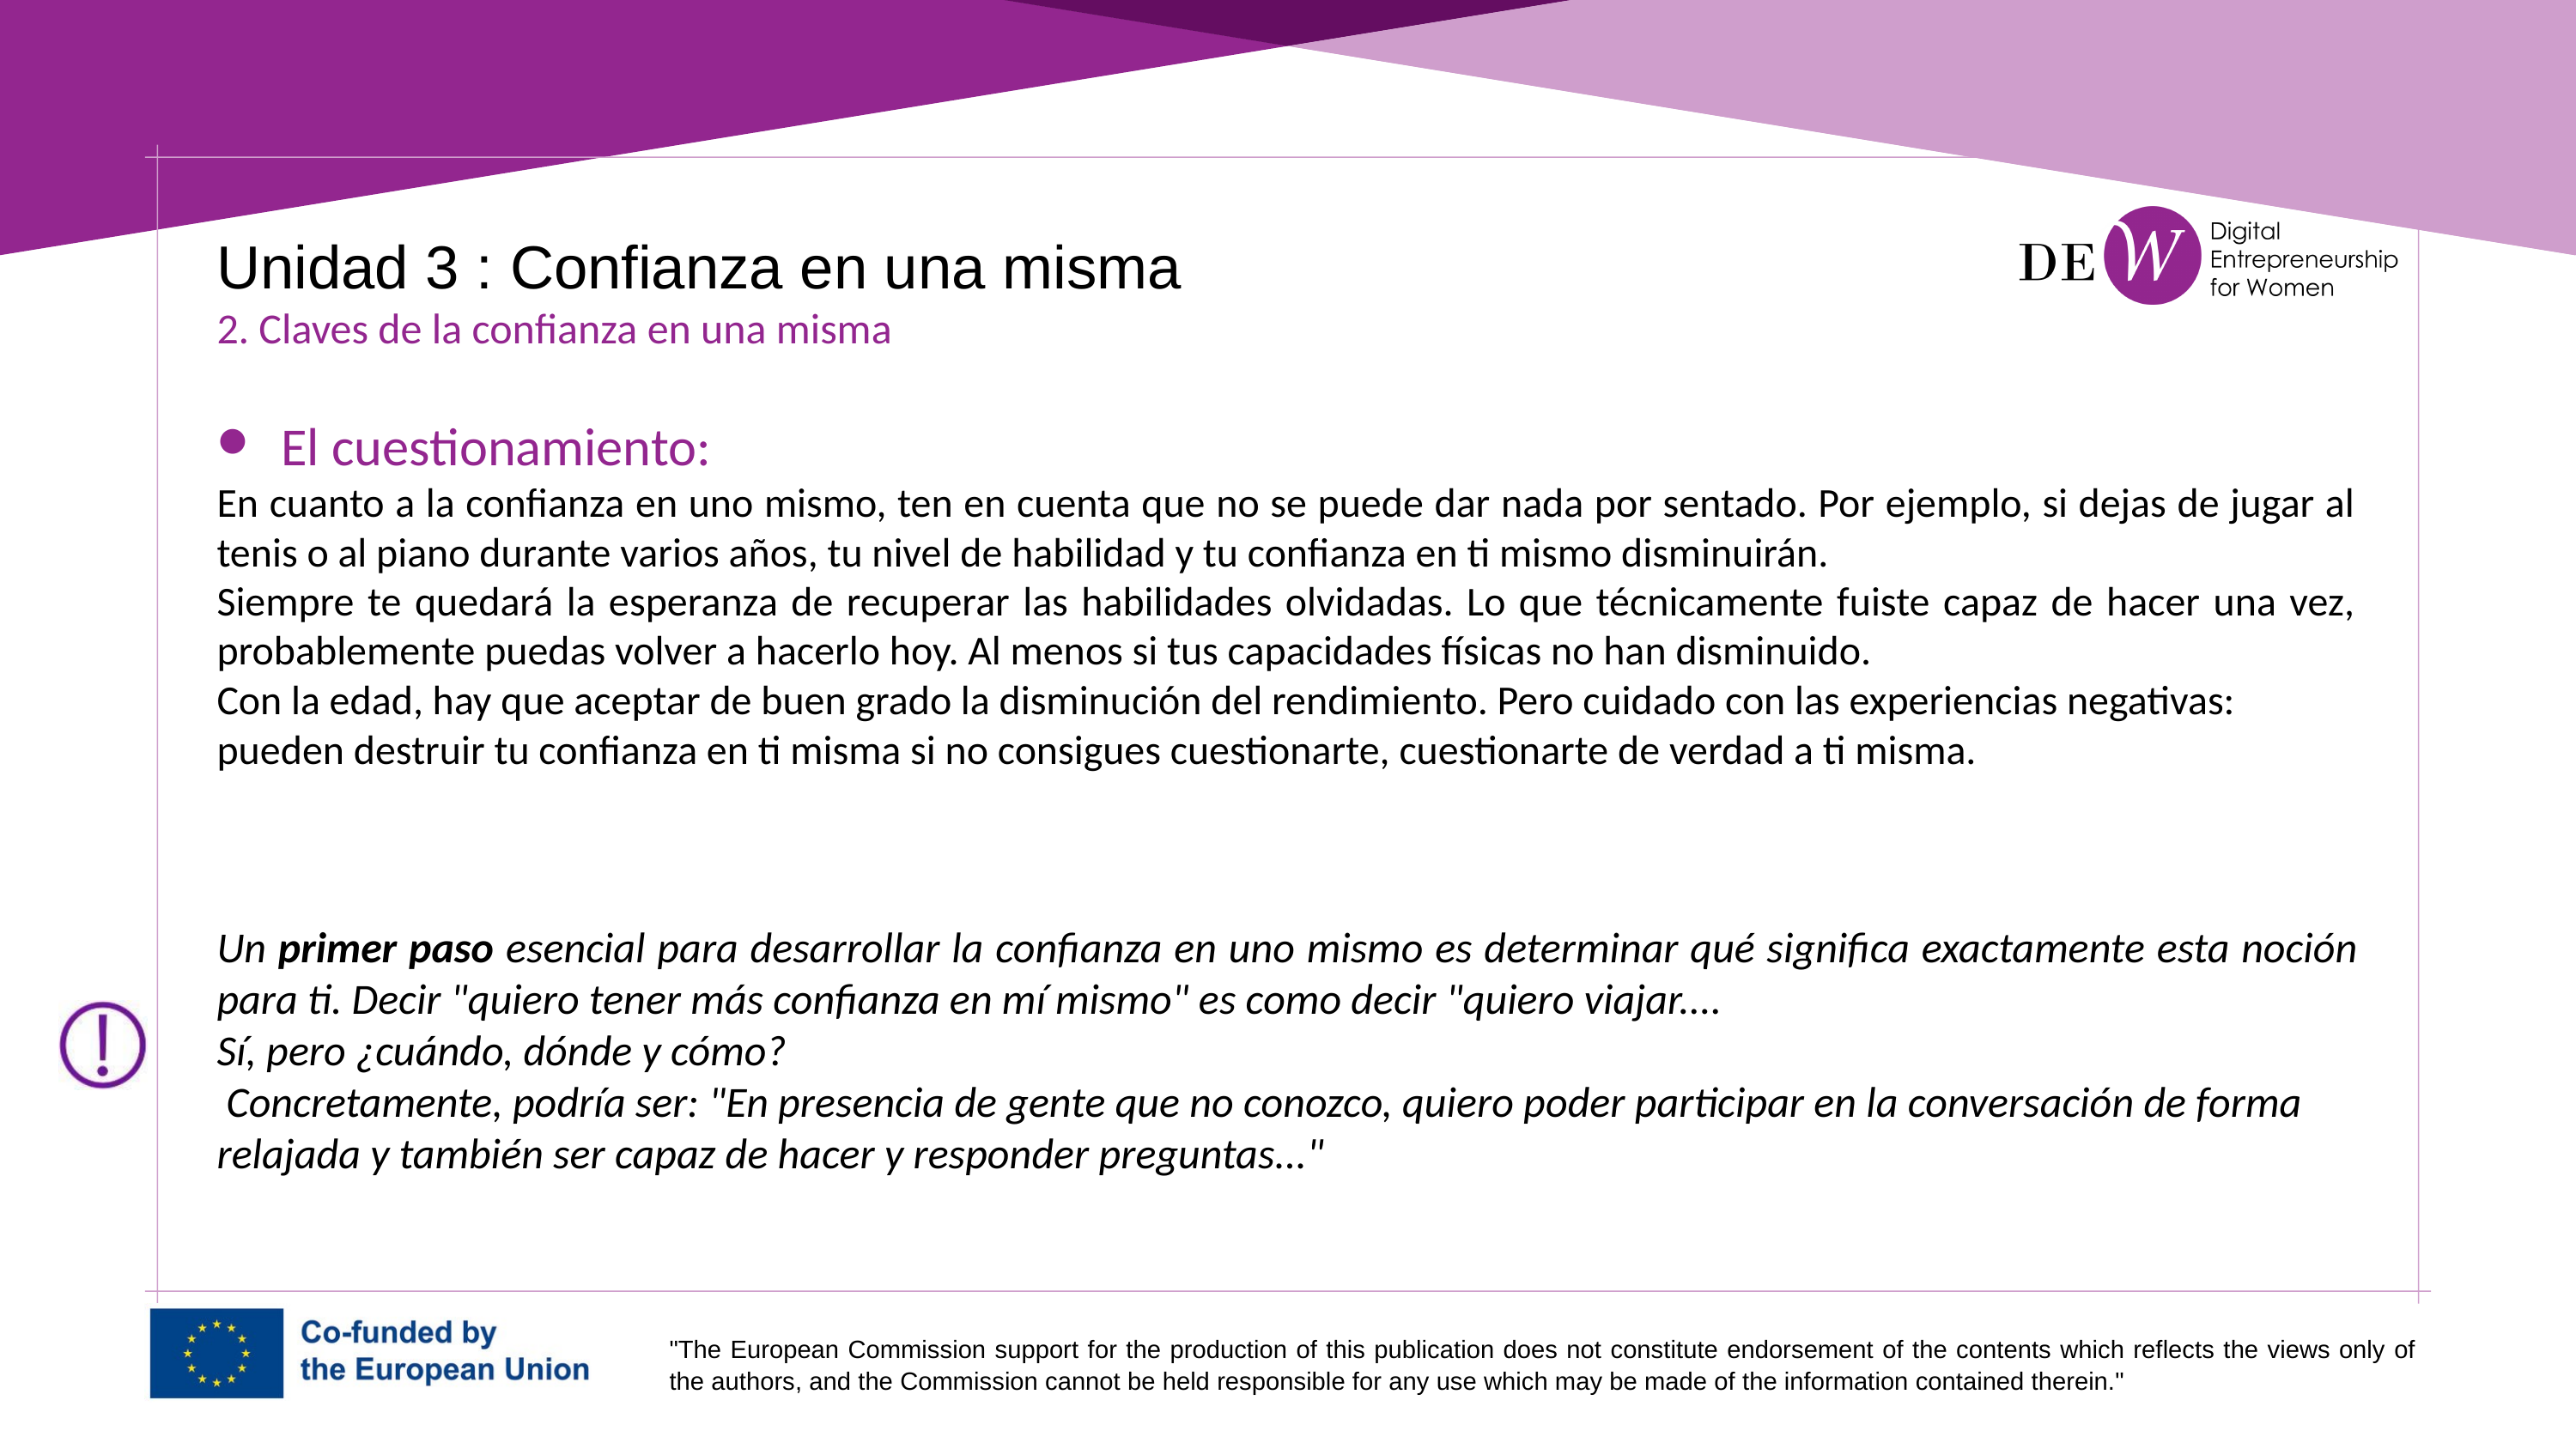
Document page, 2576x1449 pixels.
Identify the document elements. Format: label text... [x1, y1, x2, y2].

picture [58, 1000, 149, 1090]
text_box El cuestionamiento: En cuanto a la confianza en uno mismo, ten en cuenta que no se puede dar nada por sentado. Por ejemplo, si dejas de jugar al tenis o al piano durante varios años, tu nivel de habilidad y tu confianza en ti mismo disminuirán. Siempre te quedará la esperanza de recuperar las habilidades olvidadas. Lo que técnicamente fuiste capaz de hacer una vez, probablemente puedas volver a hacerlo hoy. Al menos si tus capacidades físicas no han disminuido. Con la edad, hay que aceptar de buen grado la disminución del rendimiento. Pero cuidado con las experiencias negativas: pueden destruir tu confianza en ti misma si no consigues cuestionarte, cuestionarte de verdad a ti misma. Un primer paso esencial para desarrollar la confianza en uno mismo es determinar qué significa exactamente esta noción para ti. Decir "quiero tener más confianza en mí mismo" es como decir "quiero viajar.... Sí, pero ¿cuándo, dónde y cómo? Concretamente, podría ser: "En presencia de gente que no conozco, quiero poder participar en la conversación de forma relajada y también ser capaz de hacer y responder preguntas..." [204, 405, 2372, 1449]
picture [2017, 206, 2405, 305]
text_box Unidad 3 : Confianza en una misma 2. Claves de la confianza en una misma [204, 221, 1992, 359]
picture [144, 1303, 204, 1403]
